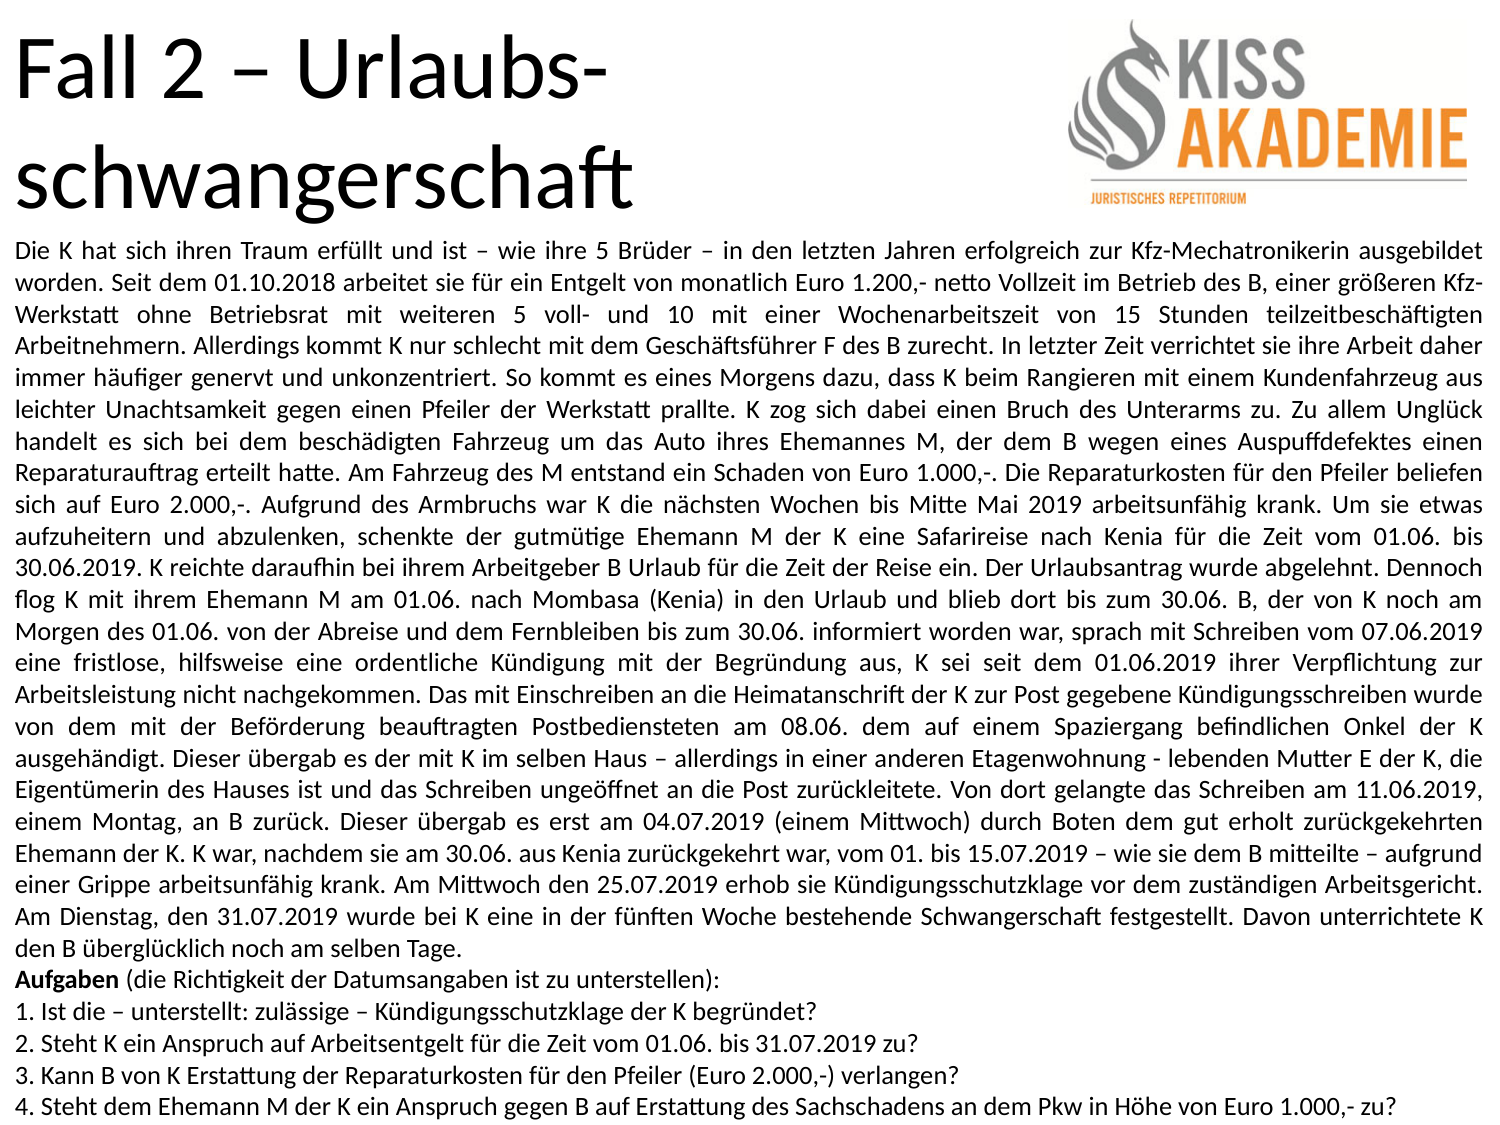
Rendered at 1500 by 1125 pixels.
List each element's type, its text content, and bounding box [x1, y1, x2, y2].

picture [1068, 19, 1467, 208]
list Die K hat sich ihren Traum erfüllt und ist – wie ihre 5 Brüder – in den letzten Jahren erfolgreich zur Kfz-Mechatronikerin ausgebildet worden. Seit dem 01.10.2018 arbeitet sie für ein Entgelt von monatlich Euro 1.200,- netto Vollzeit im Betrieb des B, einer größeren Kfz-Werkstatt ohne Betriebsrat mit weiteren 5 voll- und 10 mit einer Wochenarbeitszeit von 15 Stunden teilzeitbeschäftigten Arbeitnehmern. Allerdings kommt K nur schlecht mit dem Geschäftsführer F des B zurecht. In letzter Zeit verrichtet sie ihre Arbeit daher immer häufiger genervt und unkonzentriert. So kommt es eines Morgens dazu, dass K beim Rangieren mit einem Kundenfahrzeug aus leichter Unachtsamkeit gegen einen Pfeiler der Werkstatt prallte. K zog sich dabei einen Bruch des Unterarms zu. Zu allem Unglück handelt es sich bei dem beschädigten Fahrzeug um das Auto ihres Ehemannes M, der dem B wegen eines Auspuffdefektes einen Reparaturauftrag erteilt hatte. Am Fahrzeug des M entstand ein Schaden von Euro 1.000,-. Die Reparaturkosten für den Pfeiler beliefen sich auf Euro 2.000,-. Aufgrund des Armbruchs war K die nächsten Wochen bis Mitte Mai 2019 arbeitsunfähig krank. Um sie etwas aufzuheitern und abzulenken, schenkte der gutmütige Ehemann M der K eine Safarireise nach Kenia für die Zeit vom 01.06. bis 30.06.2019. K reichte daraufhin bei ihrem Arbeitgeber B Urlaub für die Zeit der Reise ein. Der Urlaubsantrag wurde abgelehnt. Dennoch flog K mit ihrem Ehemann M am 01.06. nach Mombasa (Kenia) in den Urlaub und blieb dort bis zum 30.06. B, der von K noch am Morgen des 01.06. von der Abreise und dem Fernbleiben bis zum 30.06. informiert worden war, sprach mit Schreiben vom 07.06.2019 eine fristlose, hilfsweise eine ordentliche Kündigung mit der Begründung aus, K sei seit dem 01.06.2019 ihrer Verpflichtung zur Arbeitsleistung nicht nachgekommen. Das mit Einschreiben an die Heimatanschrift der K zur Post gegebene Kündigungsschreiben wurde von dem mit der Beförderung beauftragten Postbediensteten am 08.06. dem auf einem Spaziergang befindlichen Onkel der K ausgehändigt. Dieser übergab es der mit K im selben Haus – allerdings in einer anderen Etagenwohnung - lebenden Mutter E der K, die Eigentümerin des Hauses ist und das Schreiben ungeöffnet an die Post zurückleitete. Von dort gelangte das Schreiben am 11.06.2019, einem Montag, an B zurück. Dieser übergab es erst am 04.07.2019 (einem Mittwoch) durch Boten dem gut erholt zurückgekehrten Ehemann der K. K war, nachdem sie am 30.06. aus Kenia zurückgekehrt war, vom 01. bis 15.07.2019 – wie sie dem B mitteilte – aufgrund einer Grippe arbeitsunfähig krank. Am Mittwoch den 25.07.2019 erhob sie Kündigungsschutzklage vor dem zuständigen Arbeitsgericht. Am Dienstag, den 31.07.2019 wurde bei K eine in der fünften Woche bestehende Schwangerschaft festgestellt. Davon unterrichtete K den B überglücklich noch am selben Tage. Aufgaben (die Richtigkeit der Datumsangaben ist zu unterstellen): 1. Ist die – unterstellt: zulässige – Kündigungsschutzklage der K begründet? 2. Steht K ein Anspruch auf Arbeitsentgelt für die Zeit vom 01.06. bis 31.07.2019 zu? 3. Kann B von K Erstattung der Reparaturkosten für den Pfeiler (Euro 2.000,-) verlangen? 4. Steht dem Ehemann M der K ein Anspruch gegen B auf Erstattung des Sachschadens an dem Pkw in Höhe von Euro 1.000,- zu? [0, 225, 1500, 1125]
title Fall 2 – Urlaubs- schwangerschaft [0, 0, 1459, 71]
